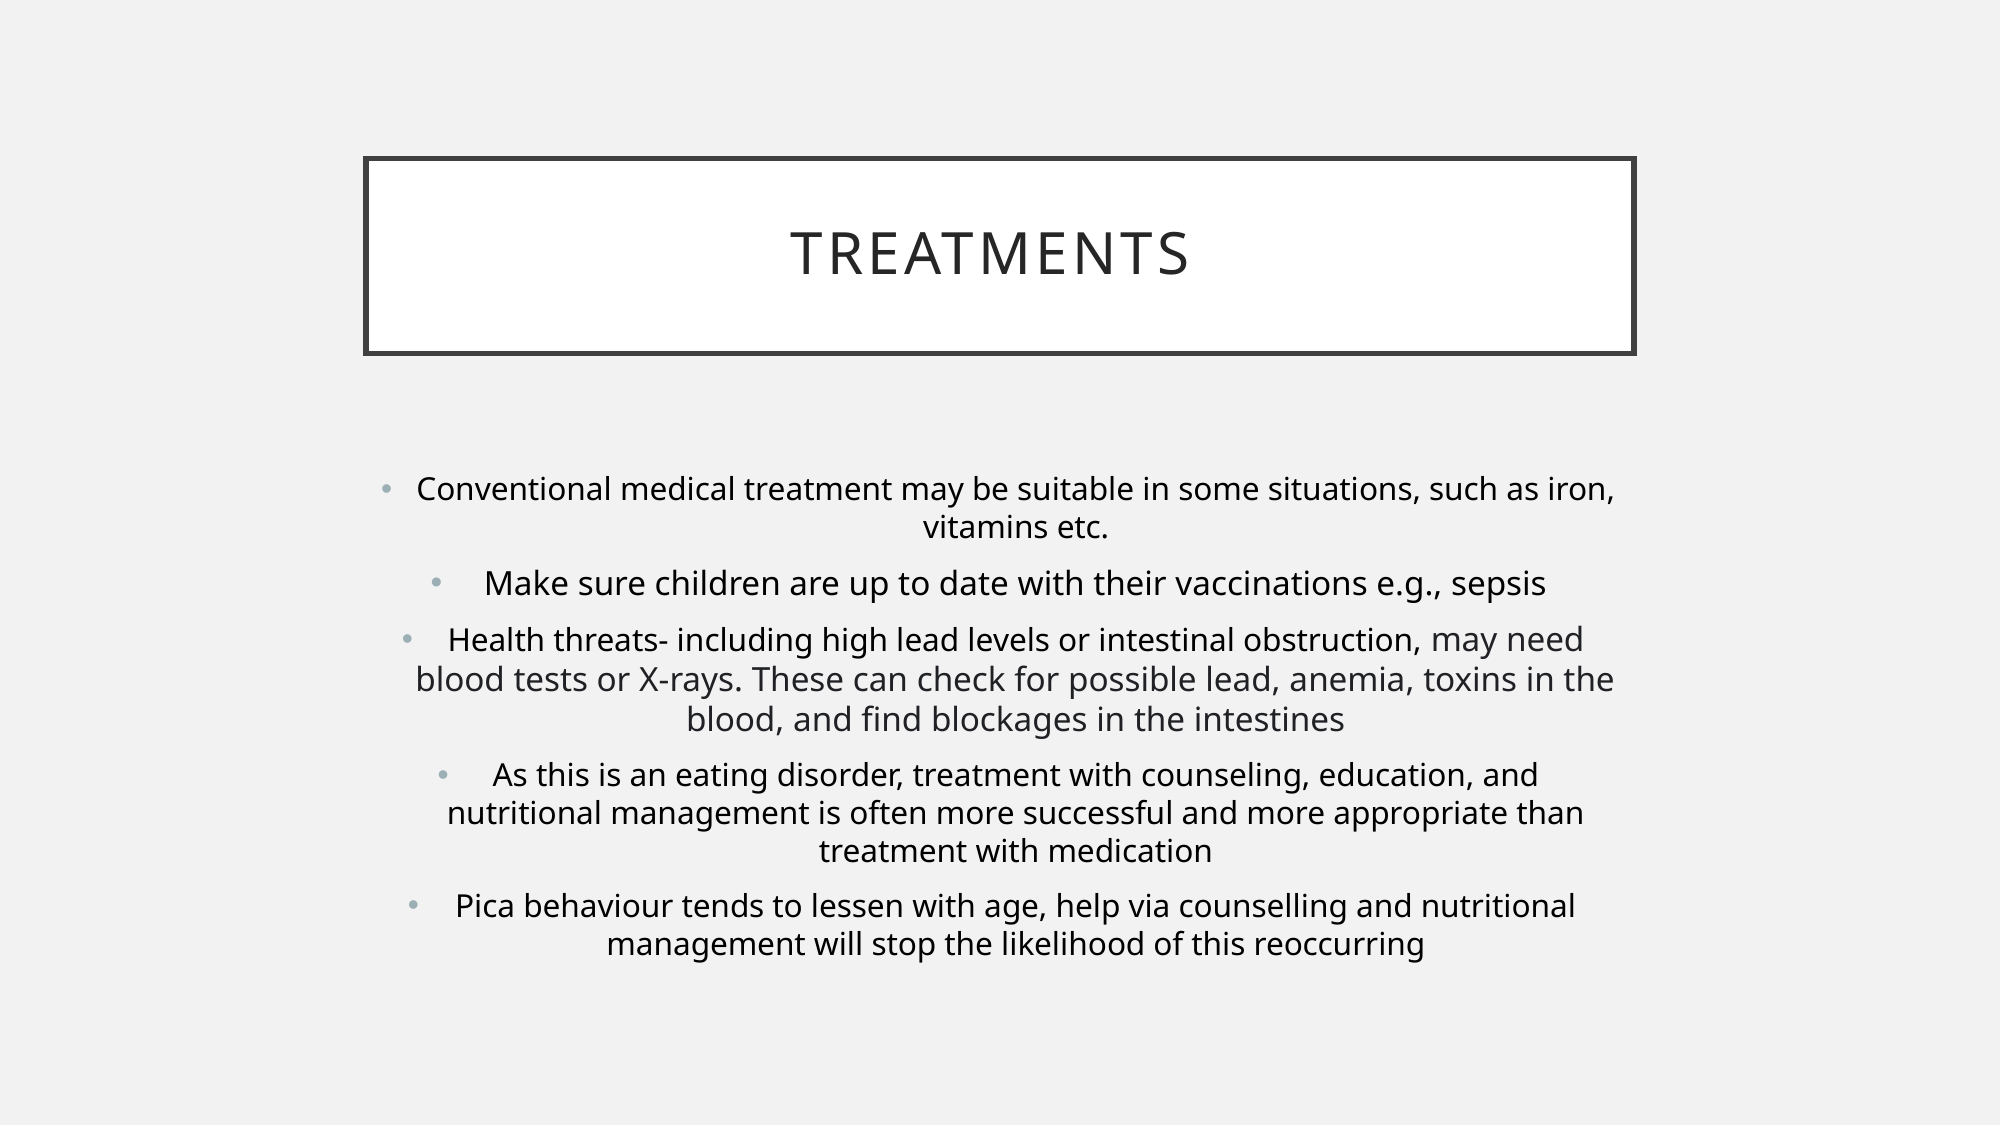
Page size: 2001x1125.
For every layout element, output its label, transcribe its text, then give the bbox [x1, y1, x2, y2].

list Conventional medical treatment may be suitable in some situations, such as iron, vitamins etc. Make sure children are up to date with their vaccinations e.g., sepsis Health threats- including high lead levels or intestinal obstruction, may need blood tests or X-rays. These can check for possible lead, anemia, toxins in the blood, and find blockages in the intestines As this is an eating disorder, treatment with counseling, education, and nutritional management is often more successful and more appropriate than treatment with medication Pica behaviour tends to lessen with age, help via counselling and nutritional management will stop the likelihood of this reoccurring [366, 461, 1634, 1106]
title Treatments [363, 156, 1637, 356]
